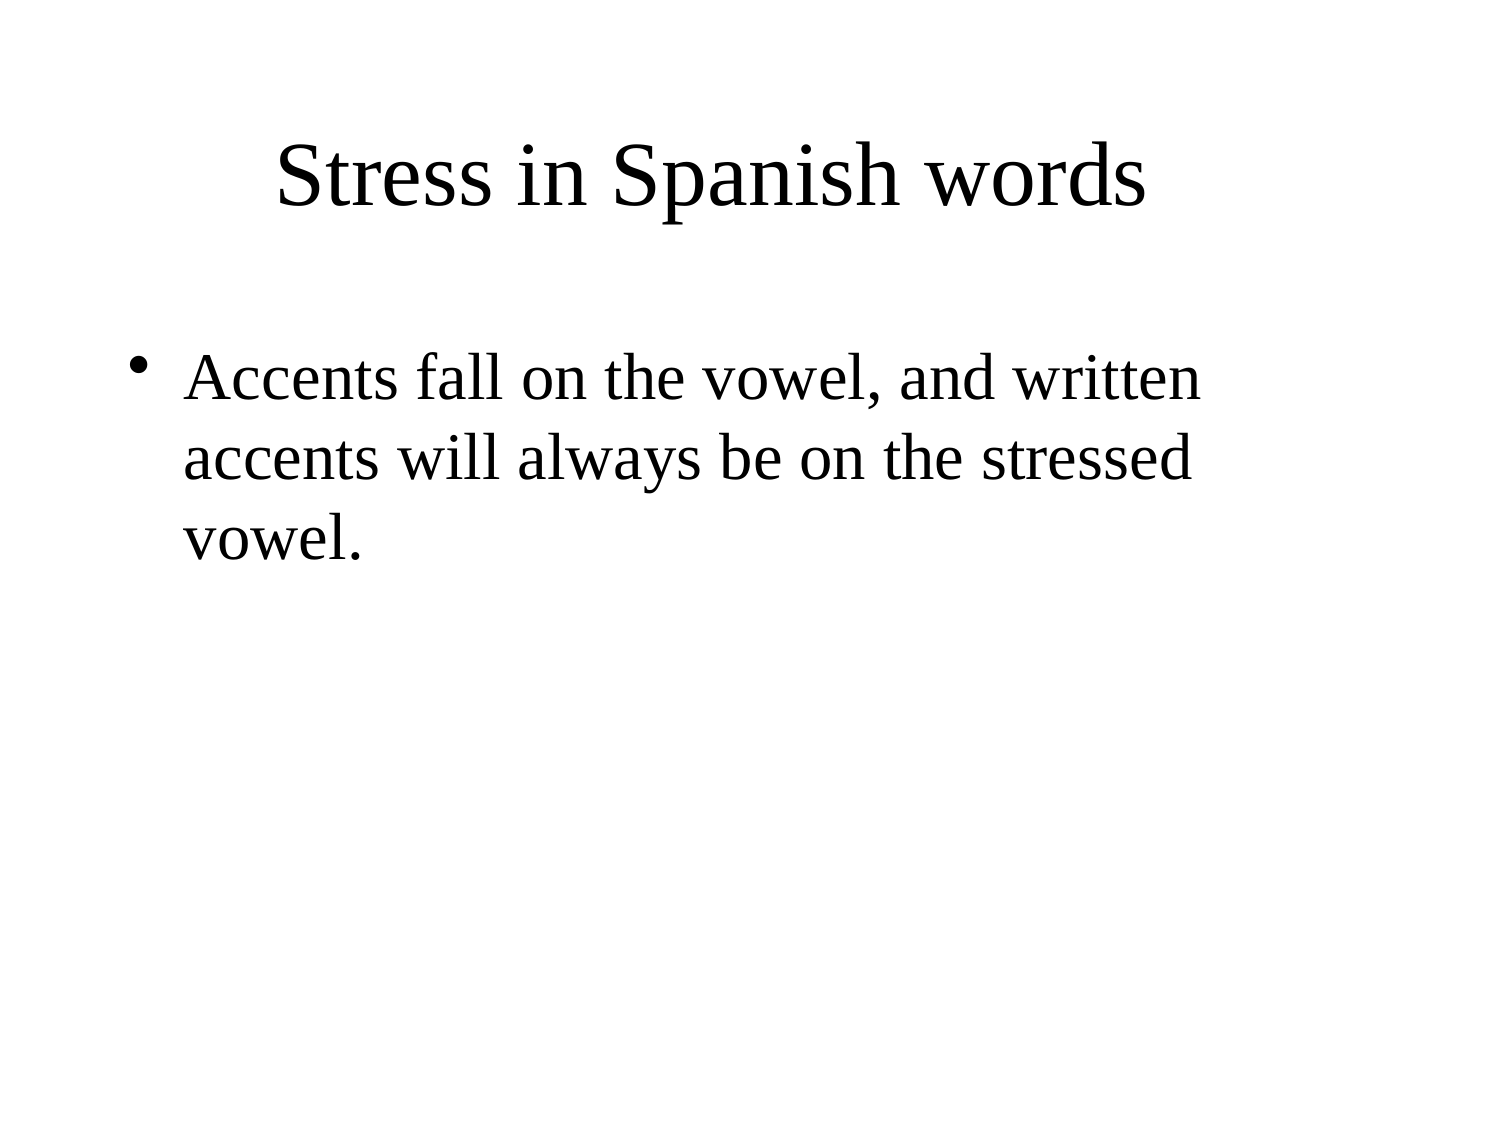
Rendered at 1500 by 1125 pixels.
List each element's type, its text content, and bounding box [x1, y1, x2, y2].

list Accents fall on the vowel, and written accents will always be on the stressed vowel. [112, 324, 1388, 1000]
title Stress in Spanish words [75, 75, 1350, 263]
